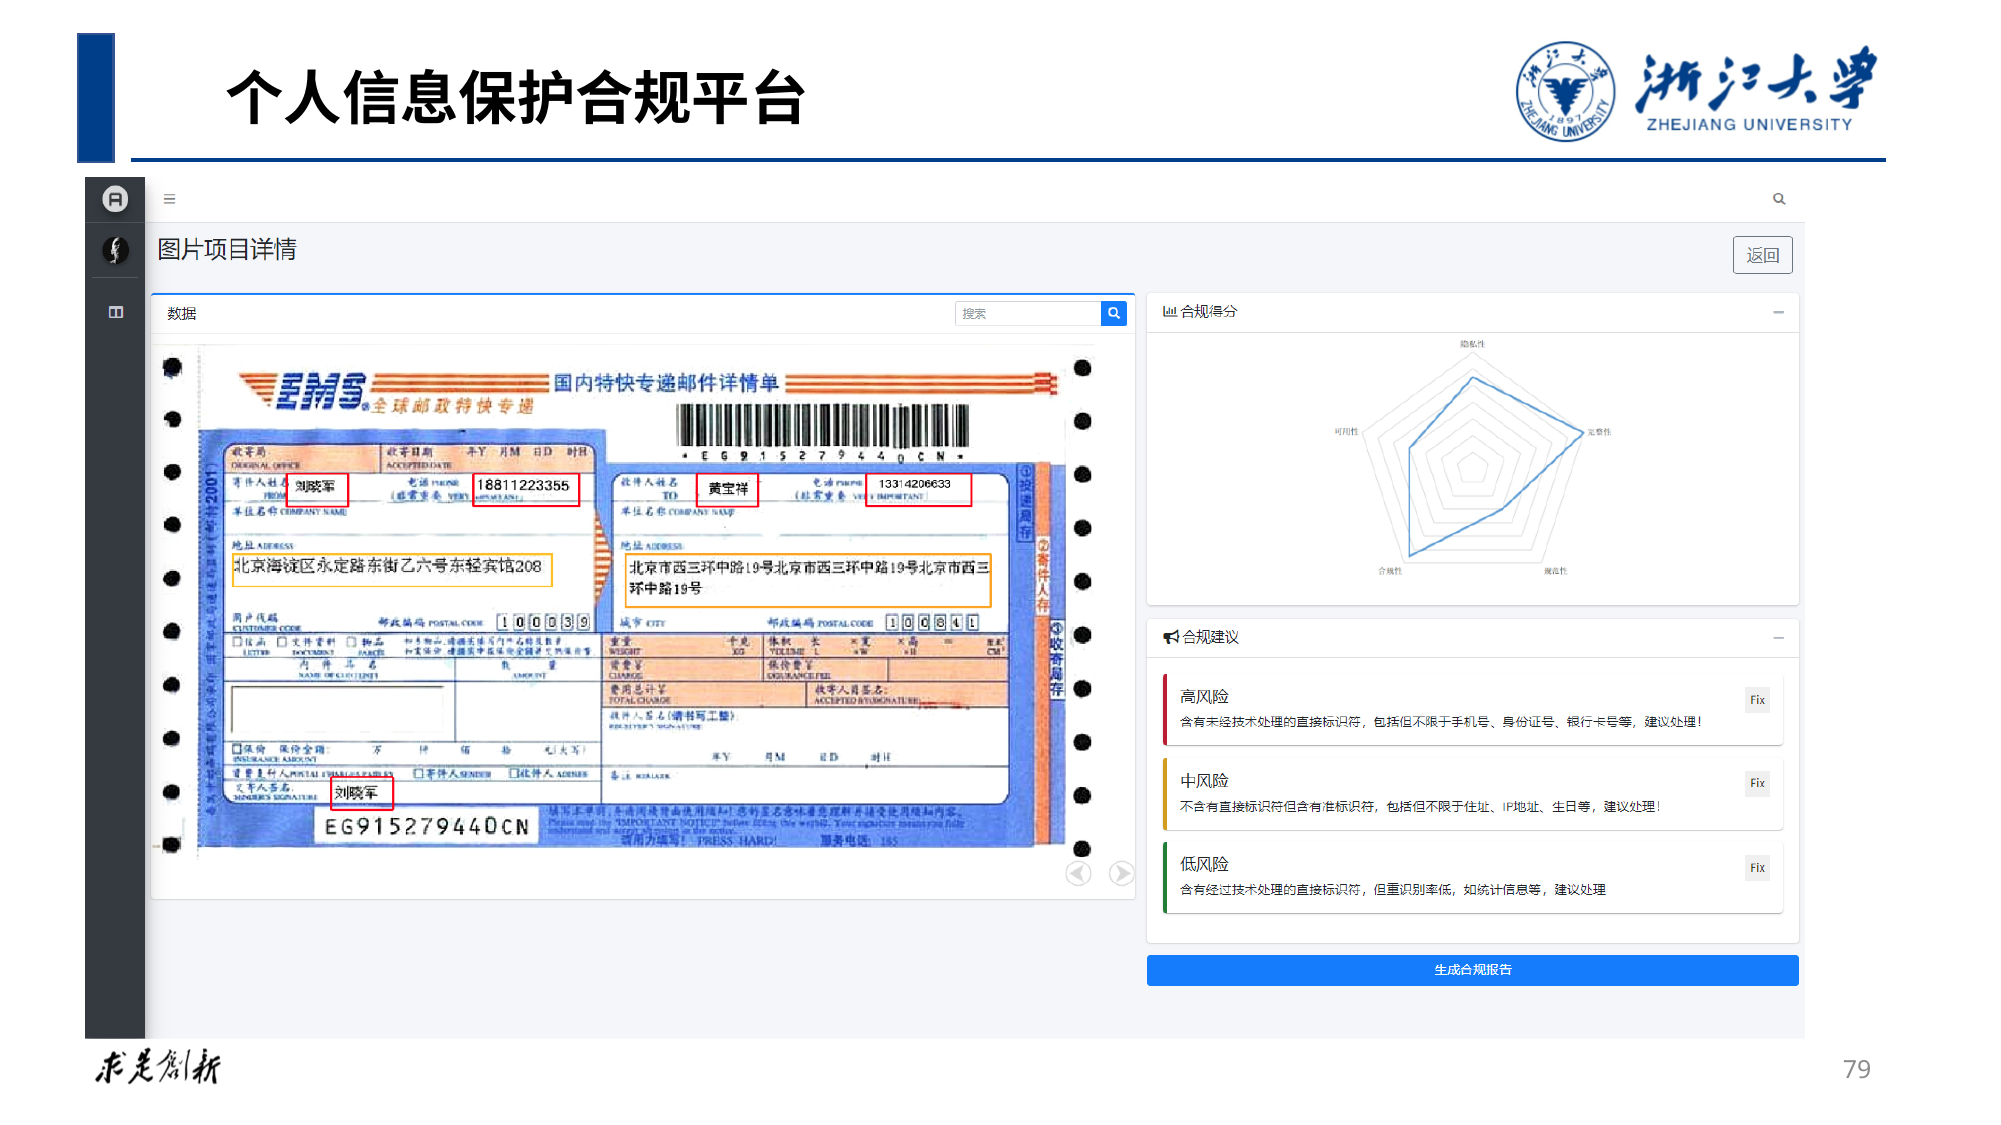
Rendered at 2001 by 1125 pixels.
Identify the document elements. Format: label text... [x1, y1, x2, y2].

picture [1488, 24, 1887, 146]
picture [76, 177, 1805, 1096]
text_box 个人信息保护合规平台 [118, 53, 916, 171]
slide_number 79 [1548, 1041, 1887, 1101]
